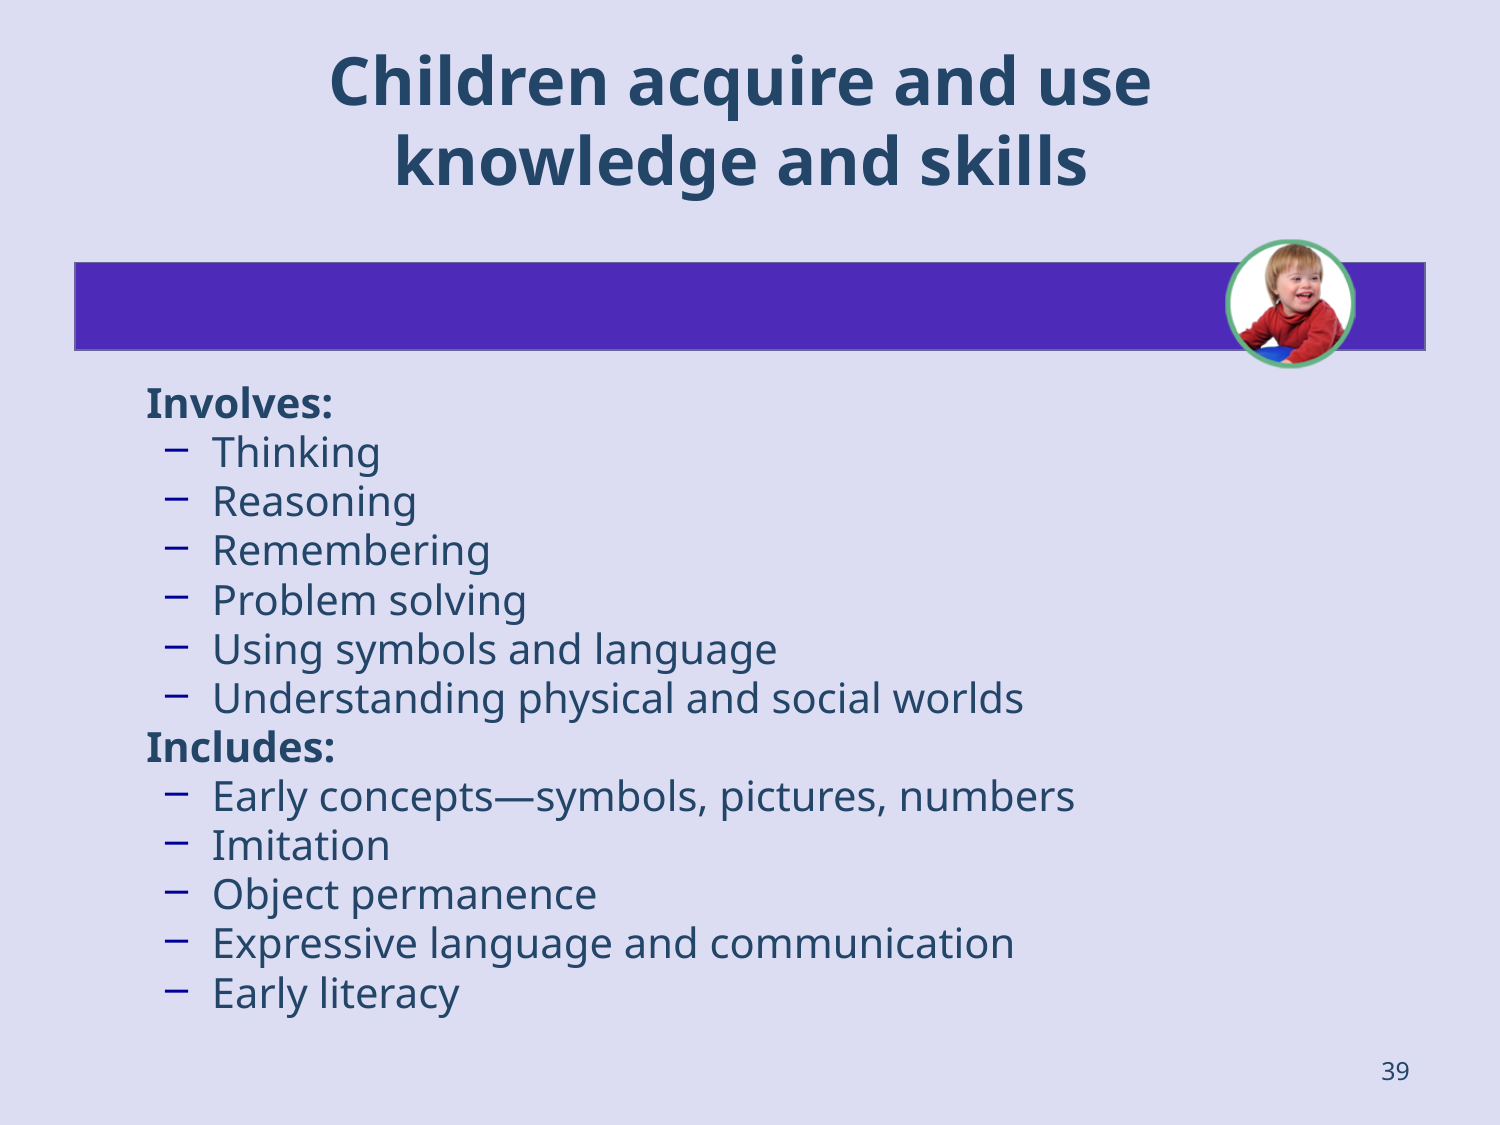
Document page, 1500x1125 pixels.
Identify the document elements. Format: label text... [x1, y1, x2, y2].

slide_number 39 [1074, 1042, 1425, 1103]
list Involves: Thinking Reasoning Remembering Problem solving Using symbols and language Understanding physical and social worlds Includes: Early concepts—symbols, pictures, numbers Imitation Object permanence Expressive language and communication Early literacy [74, 374, 1426, 1006]
title Children acquire and use knowledge and skills [87, 24, 1413, 213]
picture [1224, 237, 1360, 370]
